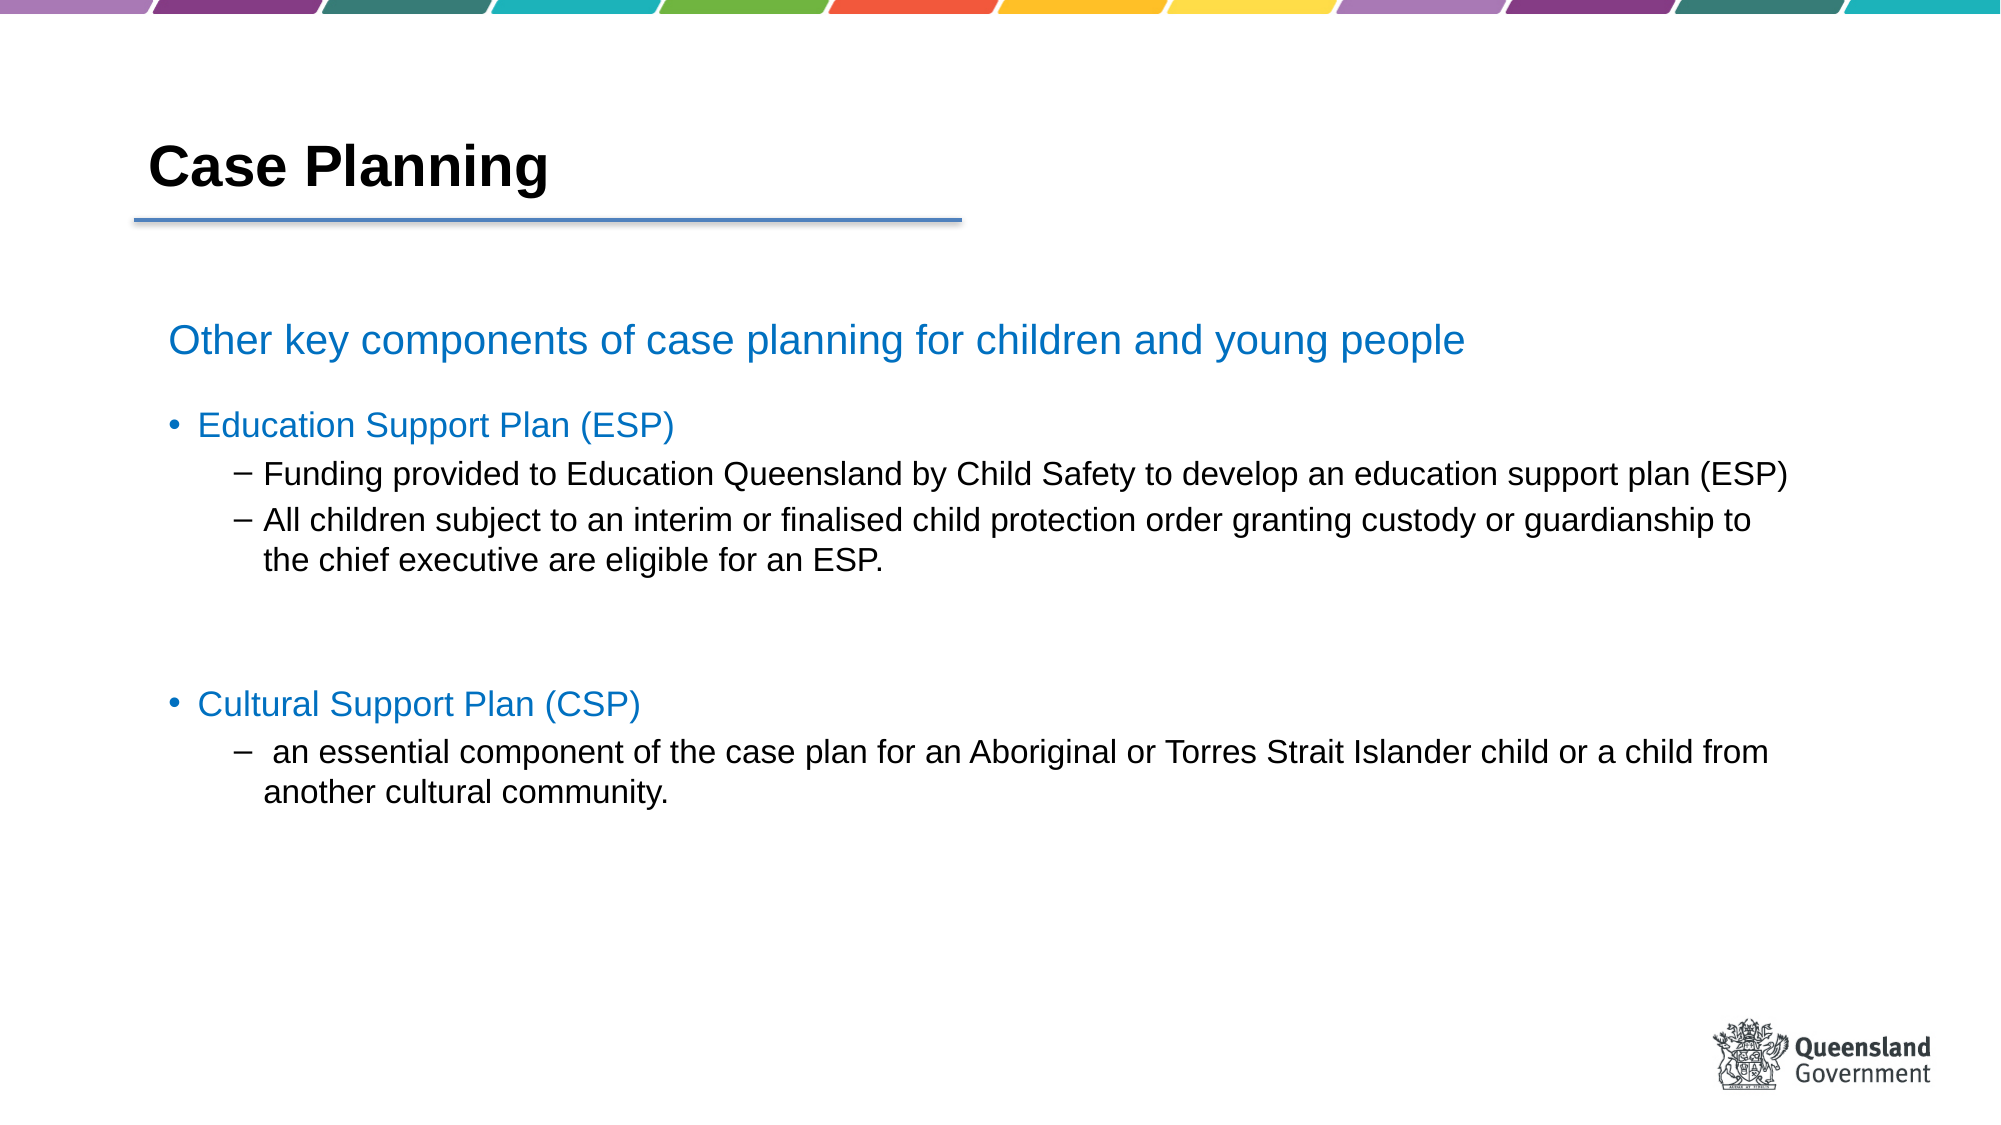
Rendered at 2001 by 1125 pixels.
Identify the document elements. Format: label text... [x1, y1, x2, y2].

picture [0, 0, 2001, 1125]
list Other key components of case planning for children and young people Education Support Plan (ESP) Funding provided to Education Queensland by Child Safety to develop an education support plan (ESP) All children subject to an interim or finalised child protection order granting custody or guardianship to the chief executive are eligible for an ESP. Cultural Support Plan (CSP) an essential component of the case plan for an Aboriginal or Torres Strait Islander child or a child from another cultural community. [153, 305, 1813, 913]
title Case Planning [133, 115, 637, 212]
